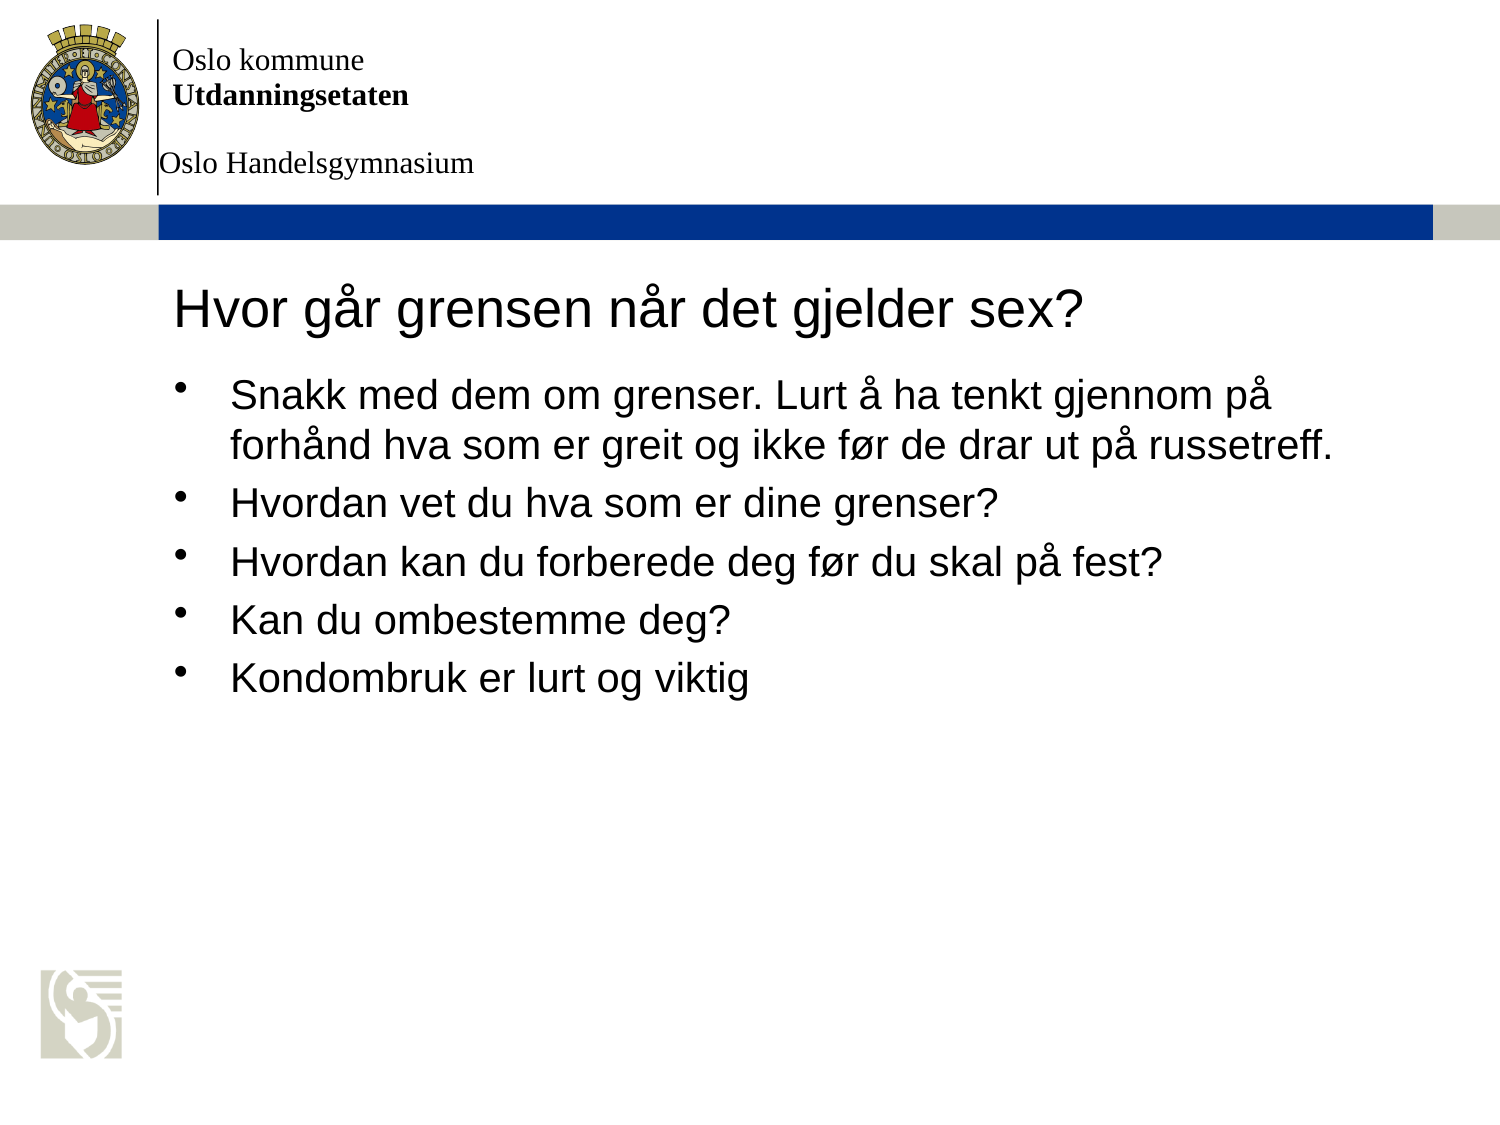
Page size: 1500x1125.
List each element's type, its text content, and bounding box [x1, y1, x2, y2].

picture [25, 20, 145, 169]
picture [38, 967, 124, 1061]
title Hvor går grensen når det gjelder sex? [158, 265, 1430, 352]
list Snakk med dem om grenser. Lurt å ha tenkt gjennom på forhånd hva som er greit og ikke før de drar ut på russetreff. Hvordan vet du hva som er dine grenser? Hvordan kan du forberede deg før du skal på fest? Kan du ombestemme deg? Kondombruk er lurt og viktig [158, 360, 1430, 963]
